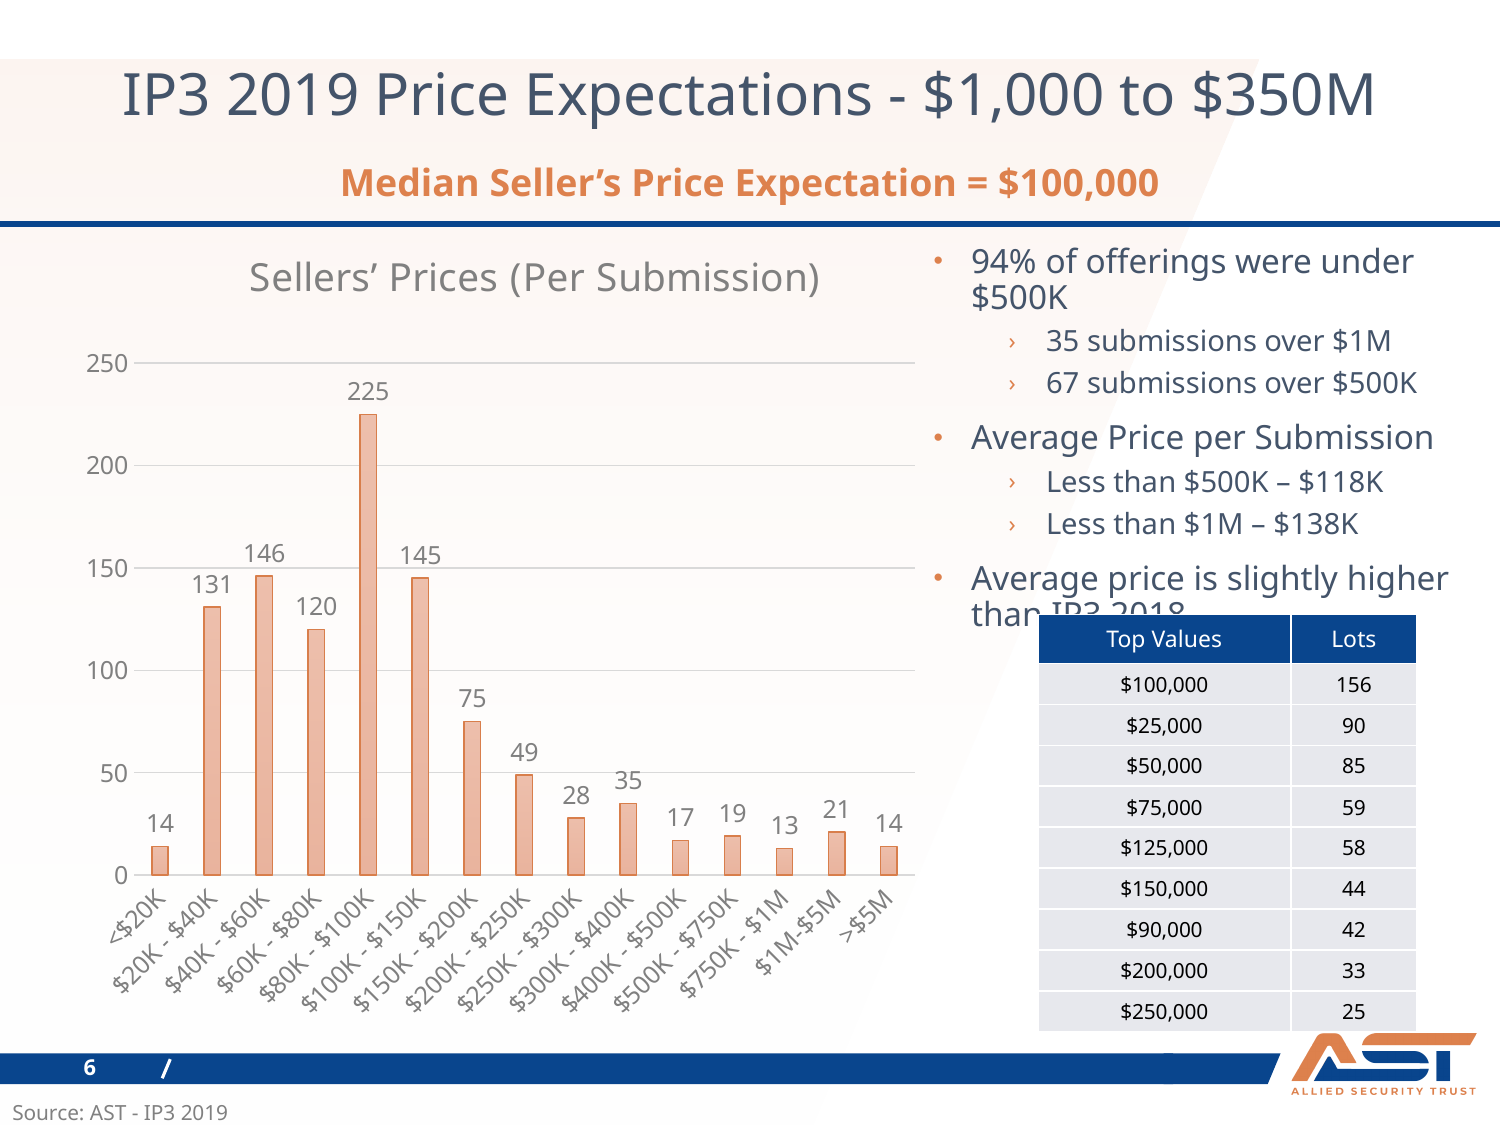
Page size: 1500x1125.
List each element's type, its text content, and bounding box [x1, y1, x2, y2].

table_header Lots [1292, 615, 1416, 663]
table_cell $100,000 [1039, 664, 1290, 704]
list Median Seller’s Price Expectation = $100,000 [68, 157, 1432, 213]
table_cell 25 [1292, 992, 1416, 1031]
table_cell $75,000 [1039, 787, 1290, 826]
table_cell $150,000 [1039, 869, 1290, 908]
table_cell 58 [1292, 828, 1416, 867]
table_cell $25,000 [1039, 705, 1290, 745]
table_cell $125,000 [1039, 828, 1290, 867]
picture [1260, 1026, 1500, 1105]
table_cell 90 [1292, 705, 1416, 745]
table_cell 33 [1292, 951, 1416, 990]
text_box Source: AST - IP3 2019 [0, 1092, 597, 1125]
table_cell 44 [1292, 869, 1416, 908]
text_box 94% of offerings were under $500K 35 submissions over $1M 67 submissions over $500K Average Price per Submission Less than $500K – $118K Less than $1M – $138K Average price is slightly higher than IP3 2018 [932, 237, 1479, 1028]
chart [68, 229, 932, 1038]
table_cell $200,000 [1039, 951, 1290, 990]
table_cell 59 [1292, 787, 1416, 826]
table_header Top Values [1039, 615, 1290, 663]
table_cell 42 [1292, 910, 1416, 949]
table_cell $90,000 [1039, 910, 1290, 949]
title IP3 2019 Price Expectations - $1,000 to $350M [68, 59, 1432, 133]
table_cell $250,000 [1039, 992, 1290, 1031]
table_cell 156 [1292, 664, 1416, 704]
table_cell $50,000 [1039, 746, 1290, 785]
table_cell 85 [1292, 746, 1416, 785]
